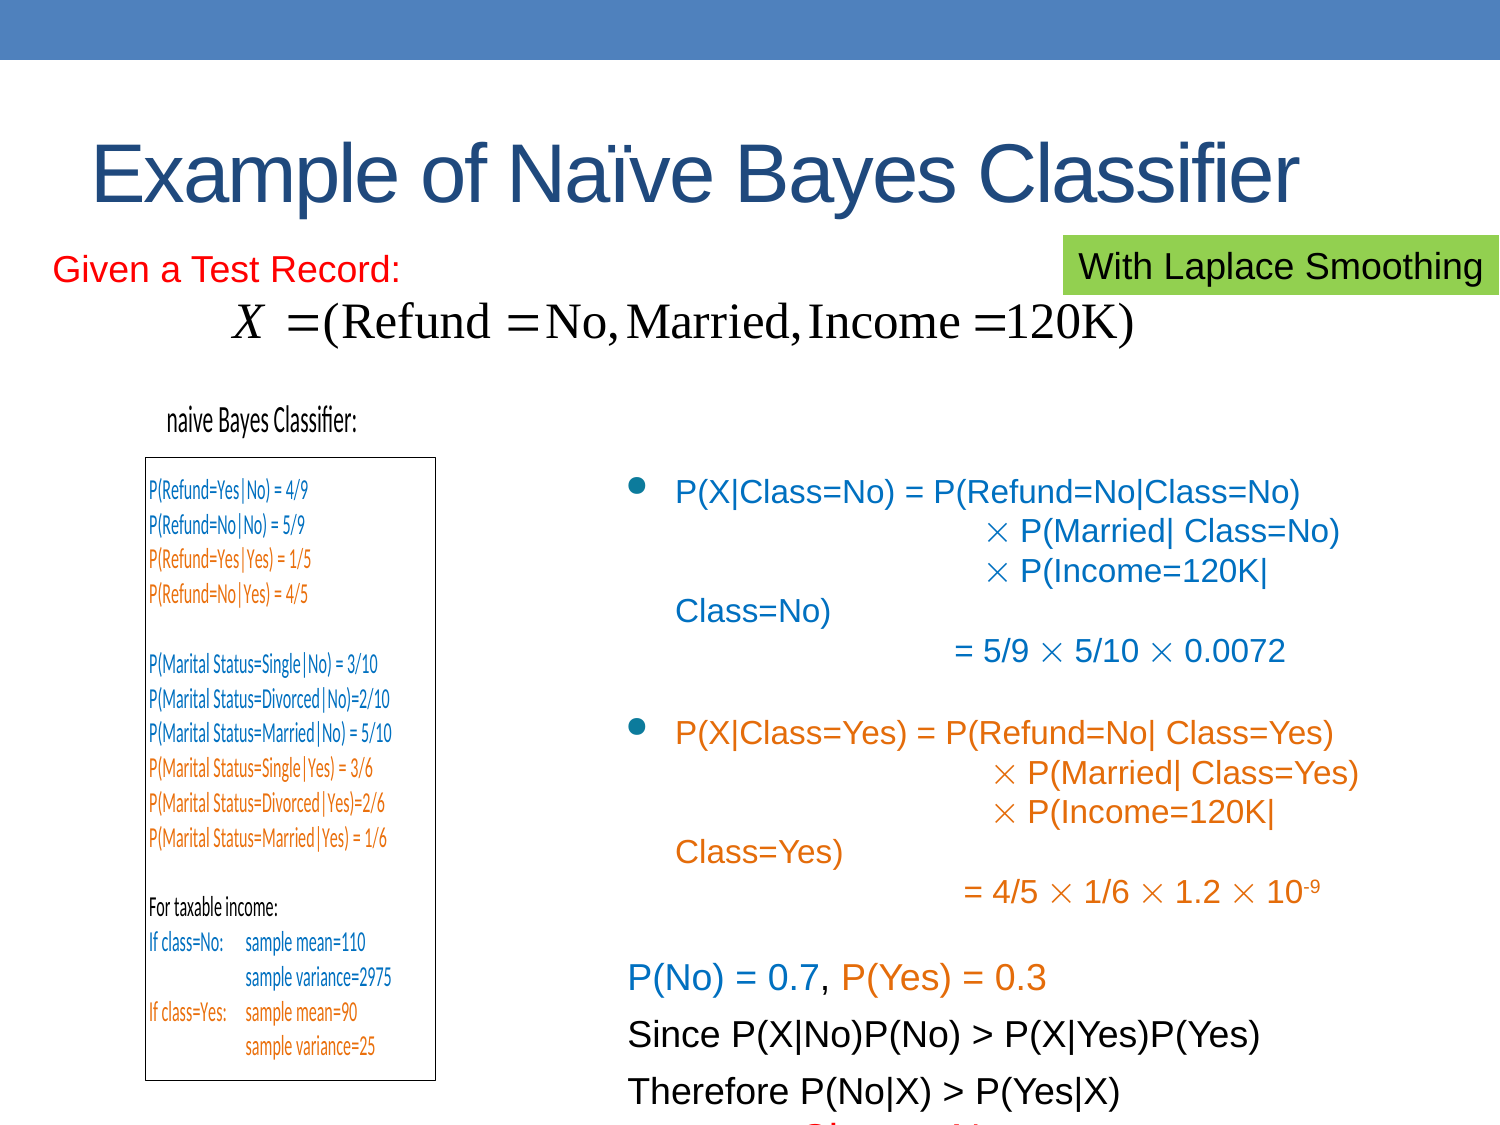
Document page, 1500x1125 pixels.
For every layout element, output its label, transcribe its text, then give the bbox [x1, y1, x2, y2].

text_box With Laplace Smoothing [1063, 235, 1499, 295]
text_box P(X|Class=No) = P(Refund=No|Class=No)  P(Married| Class=No)  P(Income=120K| Class=No) = 5/9  5/10  0.0072 P(X|Class=Yes) = P(Refund=No| Class=Yes)  P(Married| Class=Yes)  P(Income=120K| Class=Yes) = 4/5  1/6  1.2  10-9 P(No) = 0.7, P(Yes) = 0.3 Since P(X|No)P(No) > P(X|Yes)P(Yes) Therefore P(No|X) > P(Yes|X) => Class = No [646, 462, 1425, 1050]
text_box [224, 297, 1138, 356]
text_box Given a Test Record: [37, 237, 488, 298]
title Example of Naïve Bayes Classifier [75, 87, 1425, 250]
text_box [0, 387, 638, 1090]
